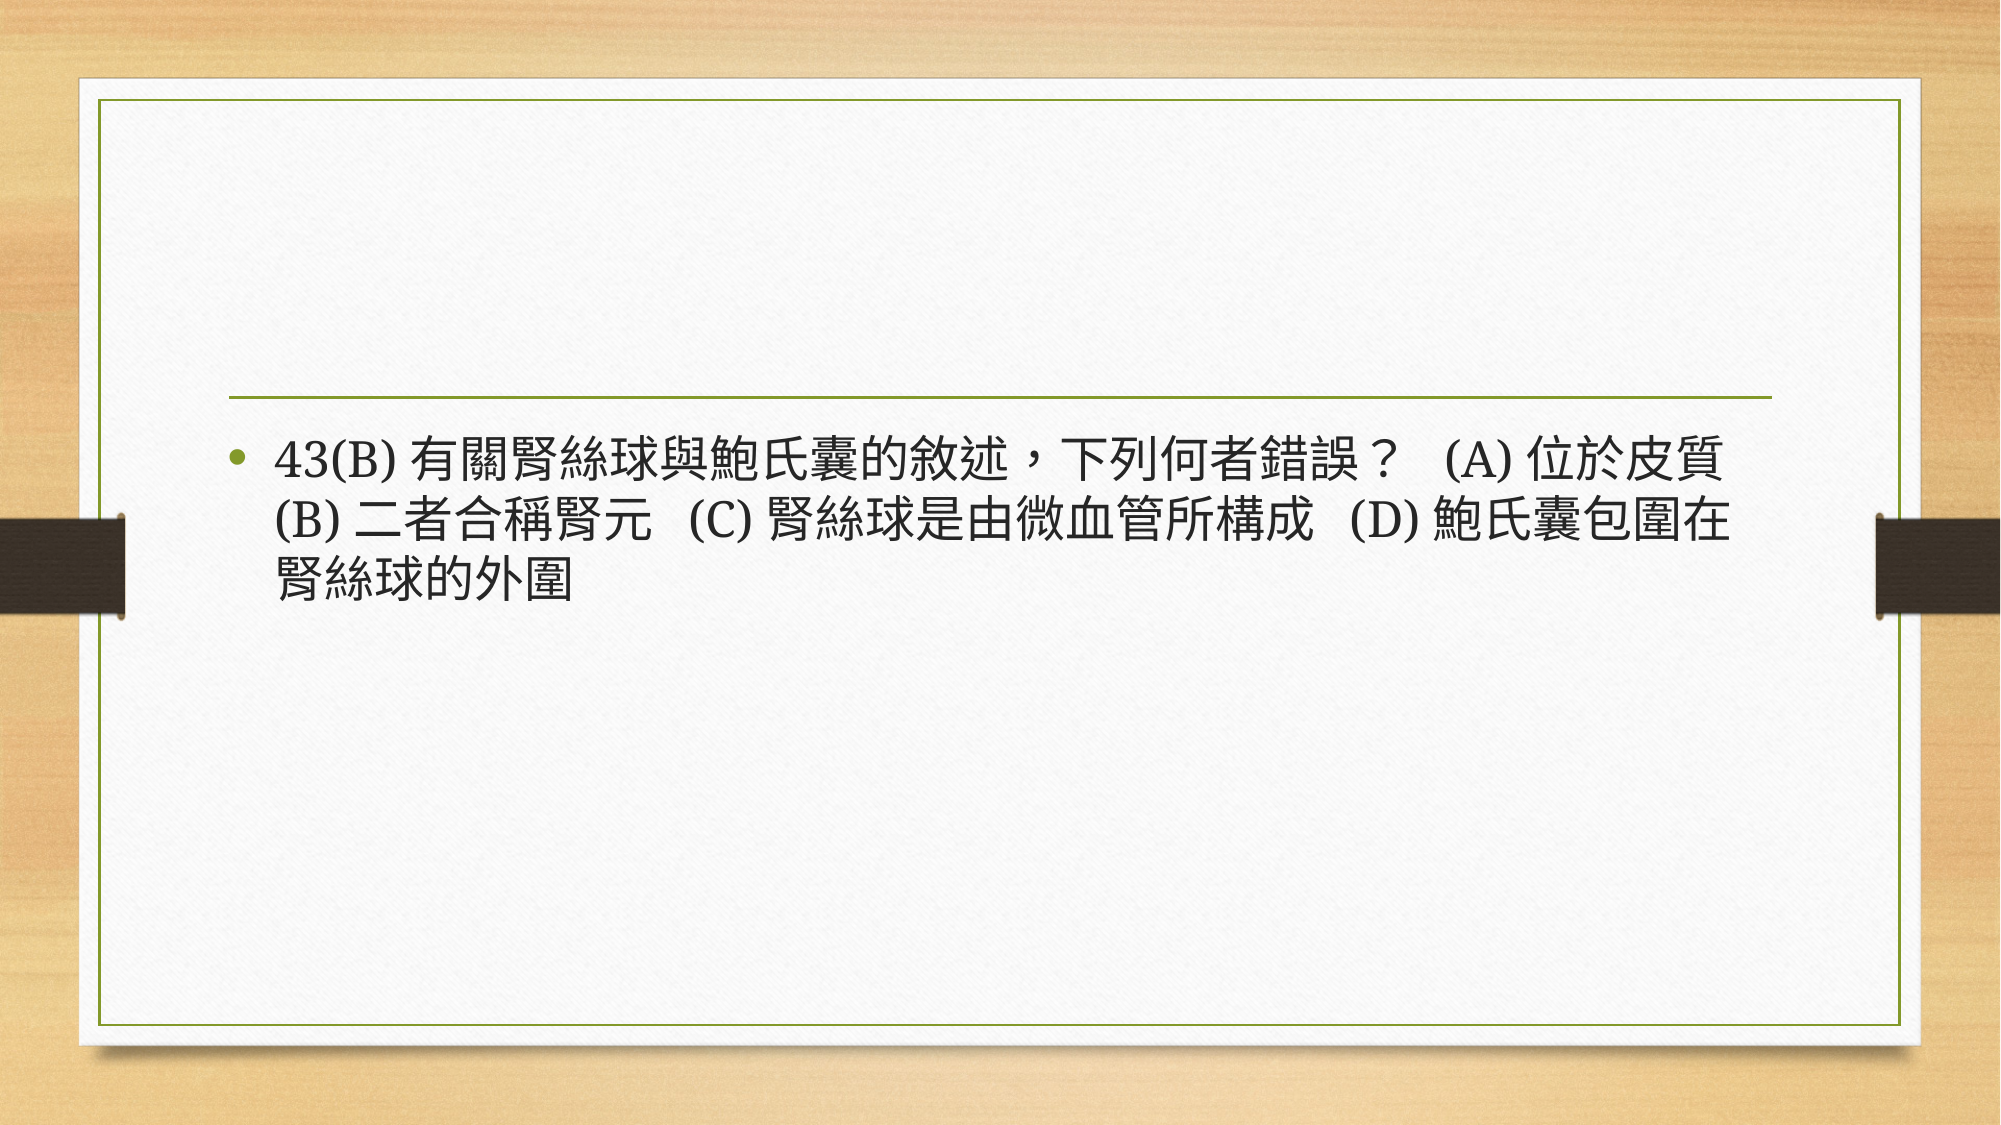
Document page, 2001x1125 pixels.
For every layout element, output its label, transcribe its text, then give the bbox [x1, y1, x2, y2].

picture [0, 0, 2001, 1125]
list 43(B)有關腎絲球與鮑氏囊的敘述，下列何者錯誤？ (A)位於皮質 (B)二者合稱腎元 (C)腎絲球是由微血管所構成 (D)鮑氏囊包圍在腎絲球的外圍 [212, 419, 1788, 964]
